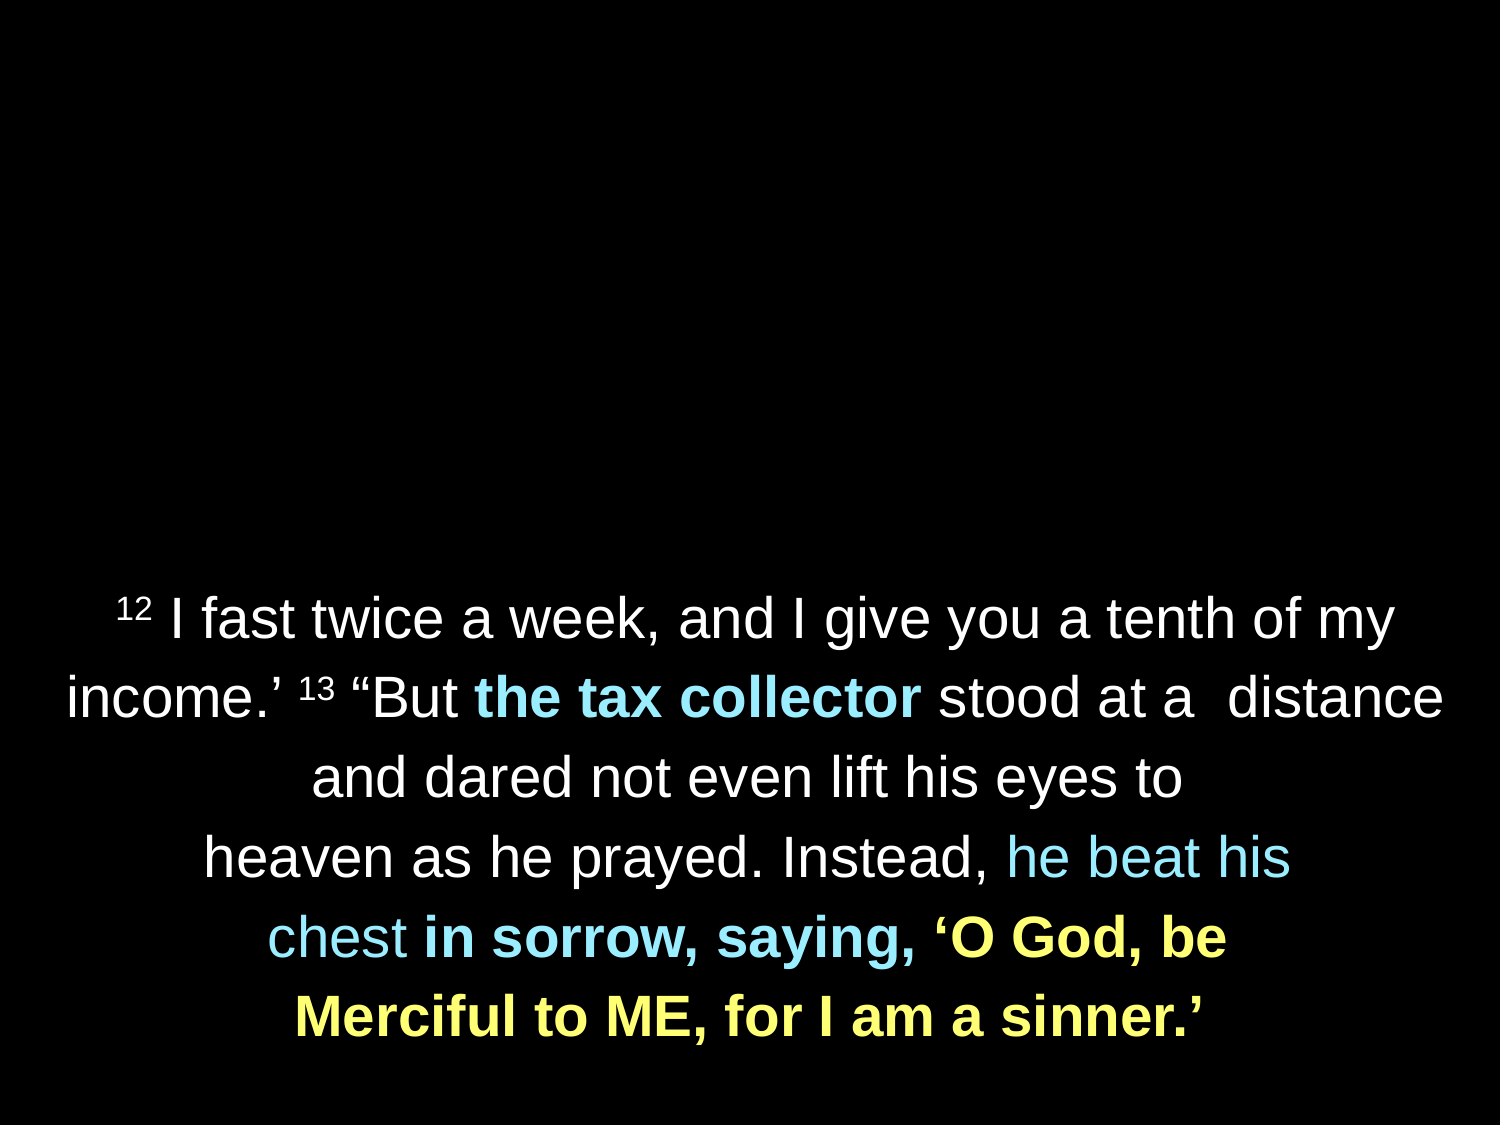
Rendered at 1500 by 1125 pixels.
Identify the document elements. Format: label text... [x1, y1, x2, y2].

subtitle 12 I fast twice a week, and I give you a tenth of my income.’ 13 “But the tax collector stood at a distance and dared not even lift his eyes to heaven as he prayed. Instead, he beat his chest in sorrow, saying, ‘O God, be Merciful to ME, for I am a sinner.’ [50, 562, 1463, 1038]
